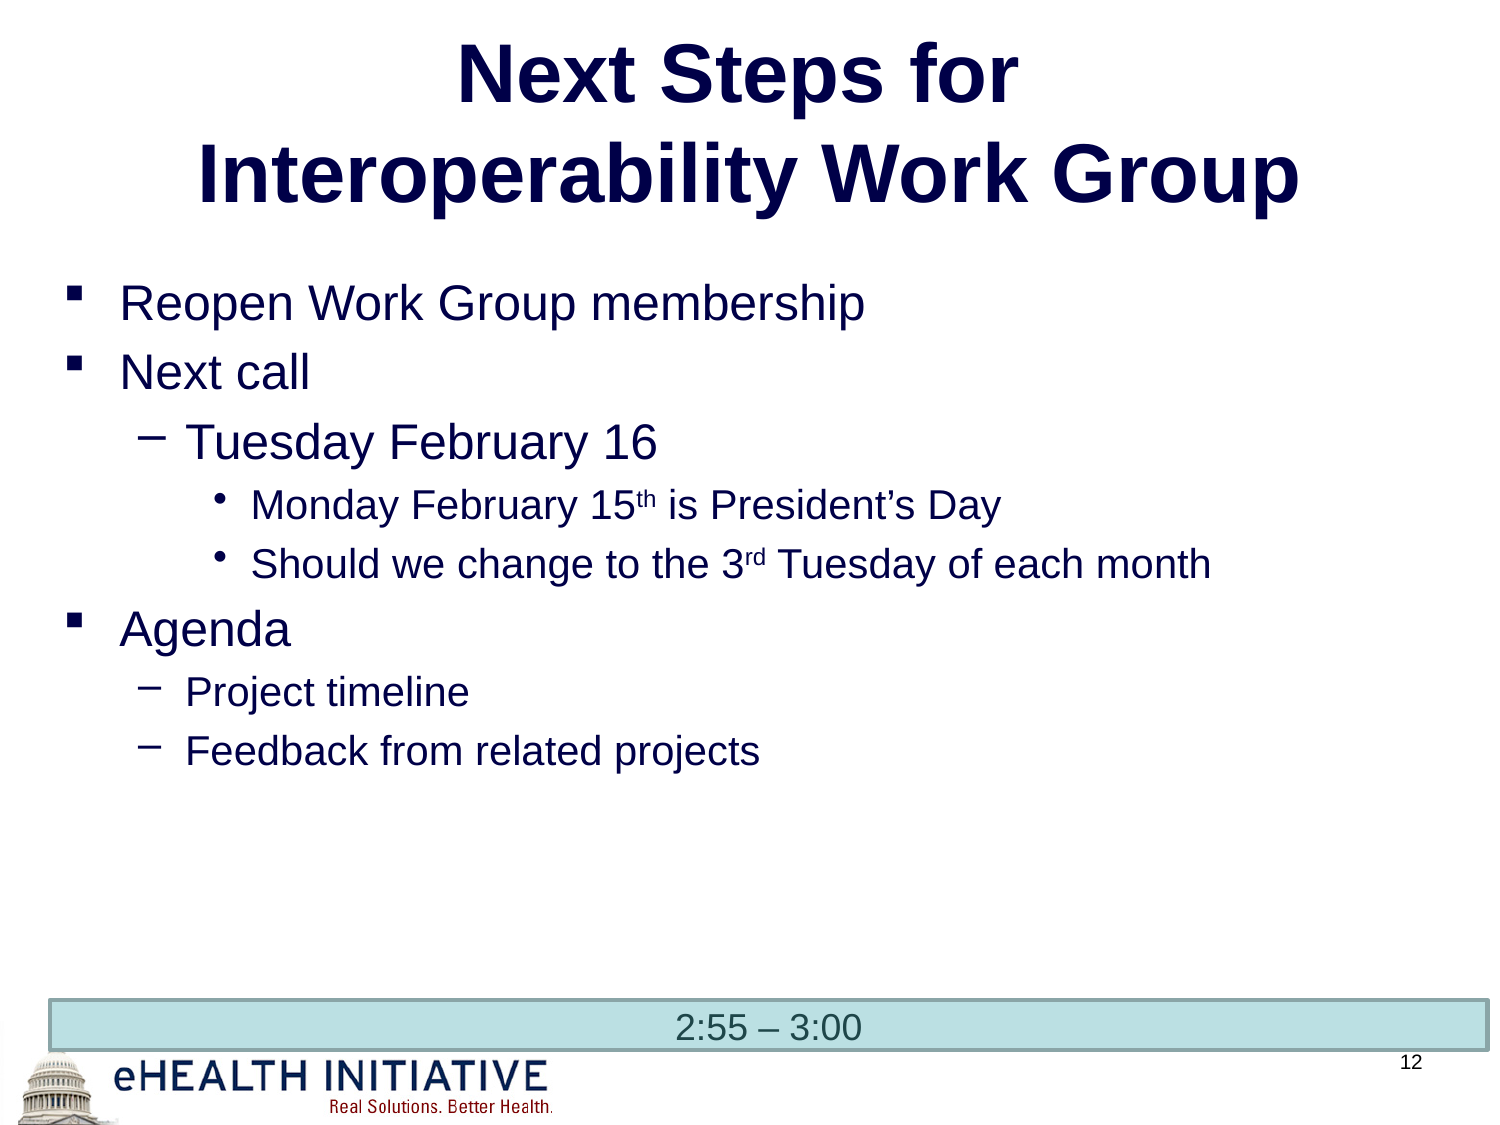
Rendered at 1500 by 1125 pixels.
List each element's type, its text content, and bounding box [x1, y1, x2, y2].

title Next Steps for Interoperability Work Group [75, 24, 1425, 213]
list Reopen Work Group membership Next call Tuesday February 16 Monday February 15th is President’s Day Should we change to the 3rd Tuesday of each month Agenda Project timeline Feedback from related projects [48, 262, 1399, 955]
text_box 2:55 – 3:00 [48, 998, 1490, 1052]
picture [0, 1021, 575, 1125]
